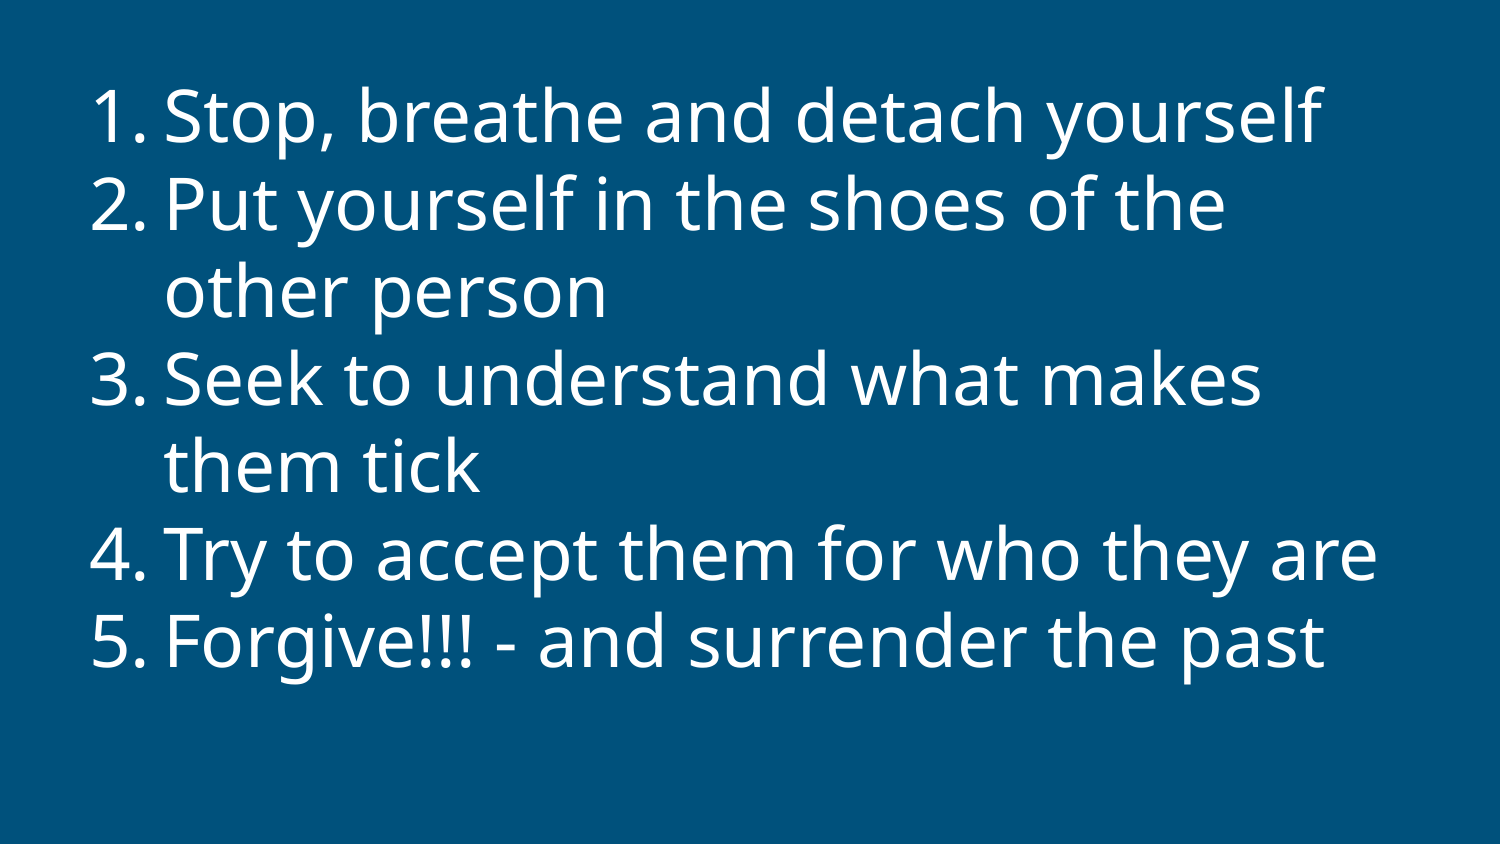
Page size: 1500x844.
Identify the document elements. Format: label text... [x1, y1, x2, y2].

text_box Stop, breathe and detach yourself Put yourself in the shoes of the other person Seek to understand what makes them tick Try to accept them for who they are Forgive!!! - and surrender the past [73, 54, 1434, 698]
